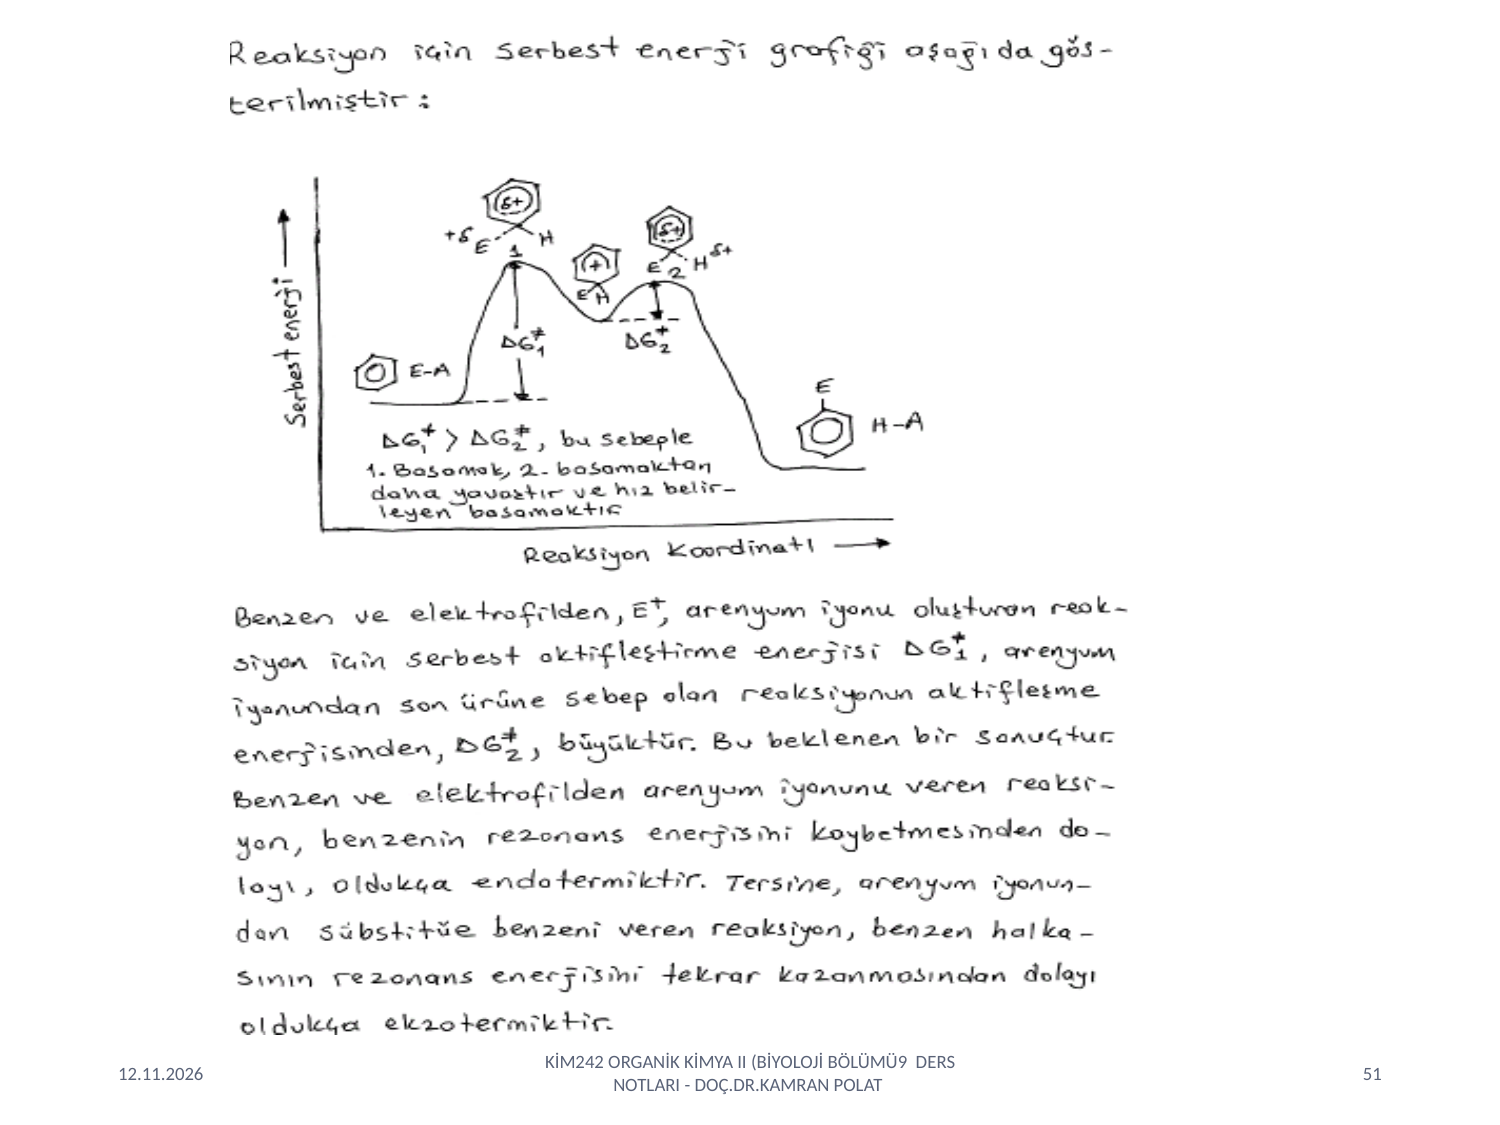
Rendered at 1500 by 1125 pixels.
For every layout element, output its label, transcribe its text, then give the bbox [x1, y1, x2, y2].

slide_number 51 [1059, 1042, 1397, 1103]
picture [230, 30, 1132, 1035]
footer KİM242 ORGANİK KİMYA II (BİYOLOJİ BÖLÜMÜ9 DERS NOTLARI - DOÇ.DR.KAMRAN POLAT [496, 1042, 1004, 1103]
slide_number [103, 1042, 441, 1103]
